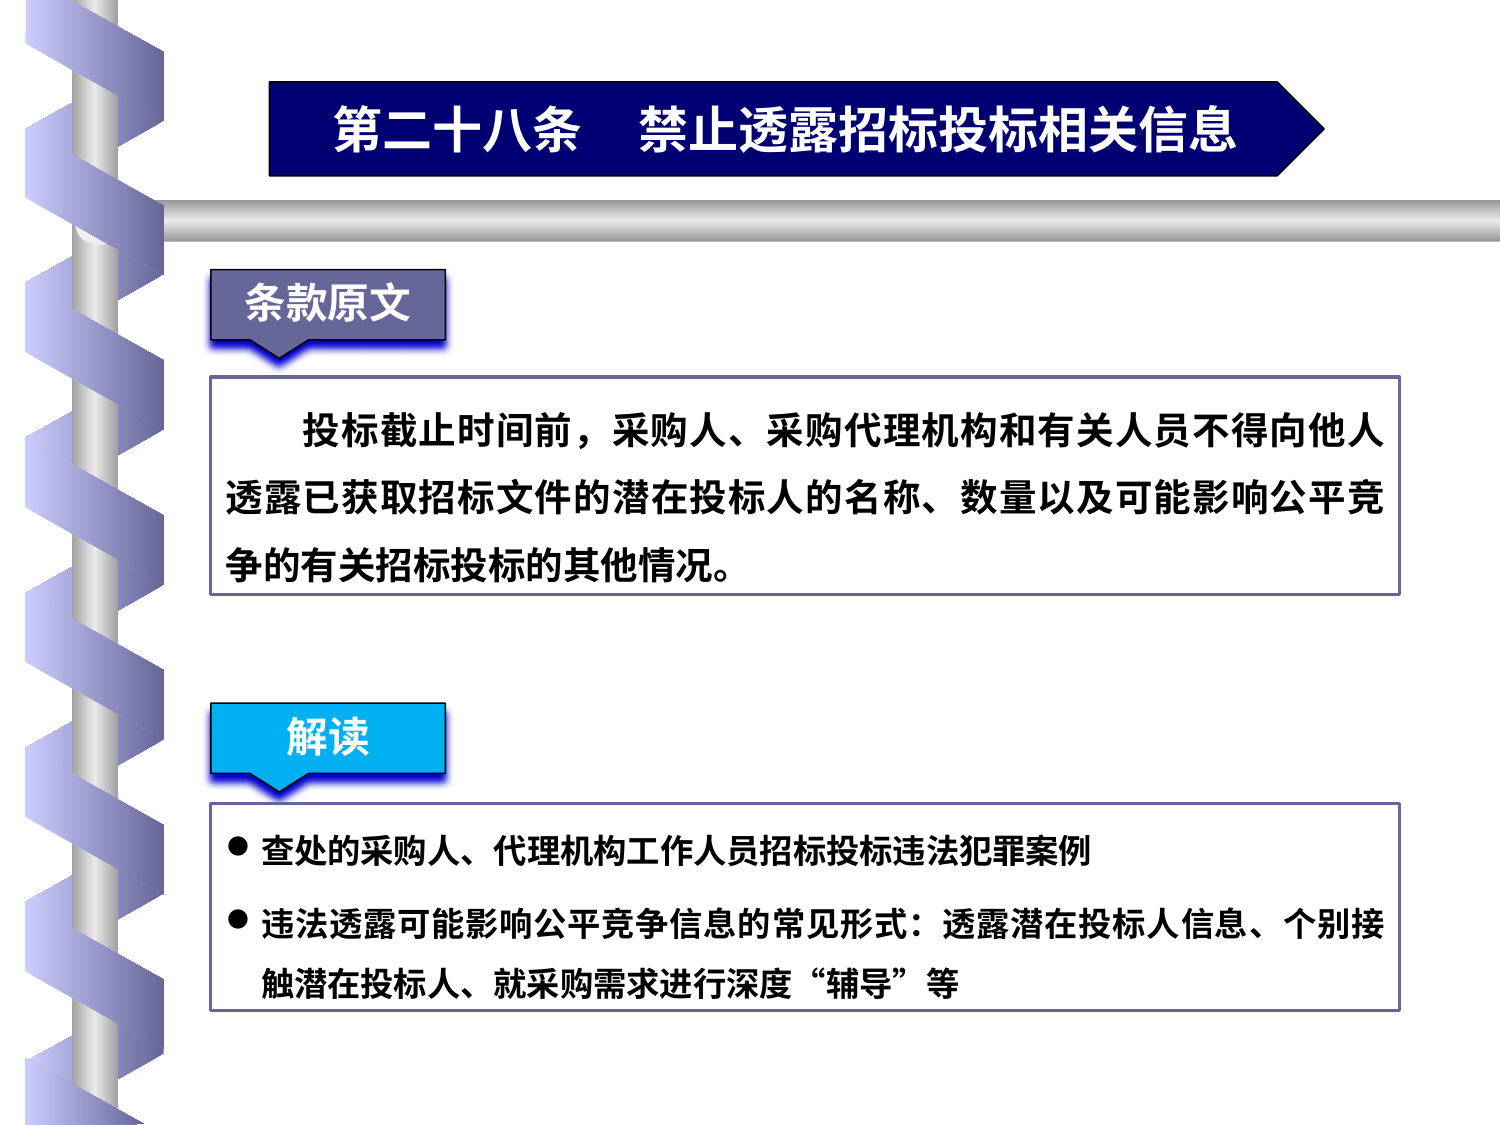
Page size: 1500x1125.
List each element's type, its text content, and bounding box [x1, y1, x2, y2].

text_box 查处的采购人、代理机构工作人员招标投标违法犯罪案例 违法透露可能影响公平竞争信息的常见形式：透露潜在投标人信息、个别接触潜在投标人、就采购需求进行深度“辅导”等 [210, 803, 1400, 1011]
text_box 条款原文 [210, 269, 446, 359]
text_box 投标截止时间前，采购人、采购代理机构和有关人员不得向他人透露已获取招标文件的潜在投标人的名称、数量以及可能影响公平竞争的有关招标投标的其他情况。 [210, 376, 1400, 595]
text_box 解读 [210, 703, 446, 792]
text_box 第二十八条 禁止透露招标投标相关信息 [269, 81, 1325, 176]
